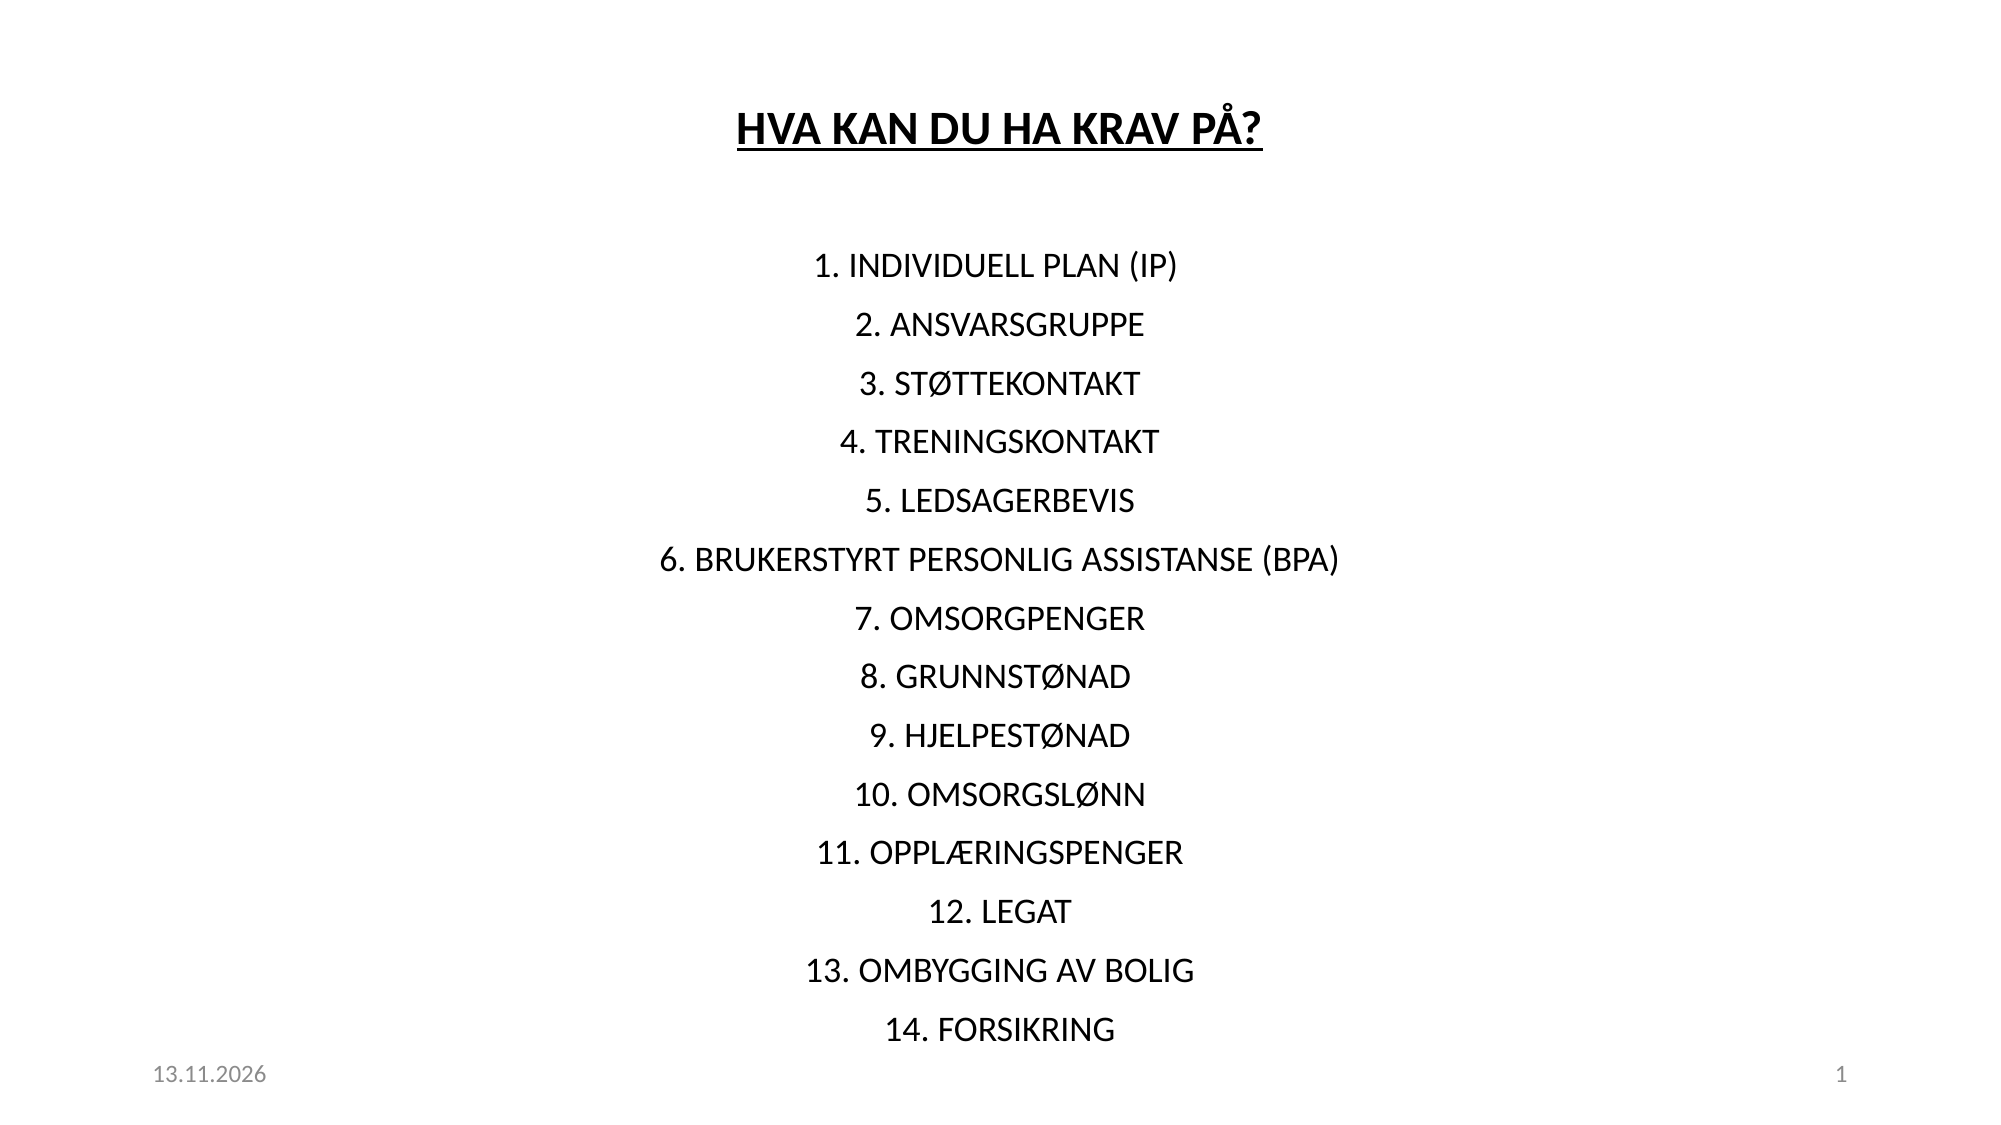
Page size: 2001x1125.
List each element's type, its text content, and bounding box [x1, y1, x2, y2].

subtitle HVA KAN DU HA KRAV PÅ? 1. INDIVIDUELL PLAN (IP) 2. ANSVARSGRUPPE 3. STØTTEKONTAKT 4. TRENINGSKONTAKT 5. LEDSAGERBEVIS 6. BRUKERSTYRT PERSONLIG ASSISTANSE (BPA) 7. OMSORGPENGER 8. GRUNNSTØNAD 9. HJELPESTØNAD 10. OMSORGSLØNN 11. OPPLÆRINGSPENGER 12. LEGAT 13. OMBYGGING AV BOLIG 14. FORSIKRING [249, 95, 1750, 1062]
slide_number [137, 1042, 588, 1103]
slide_number 1 [1412, 1042, 1863, 1103]
